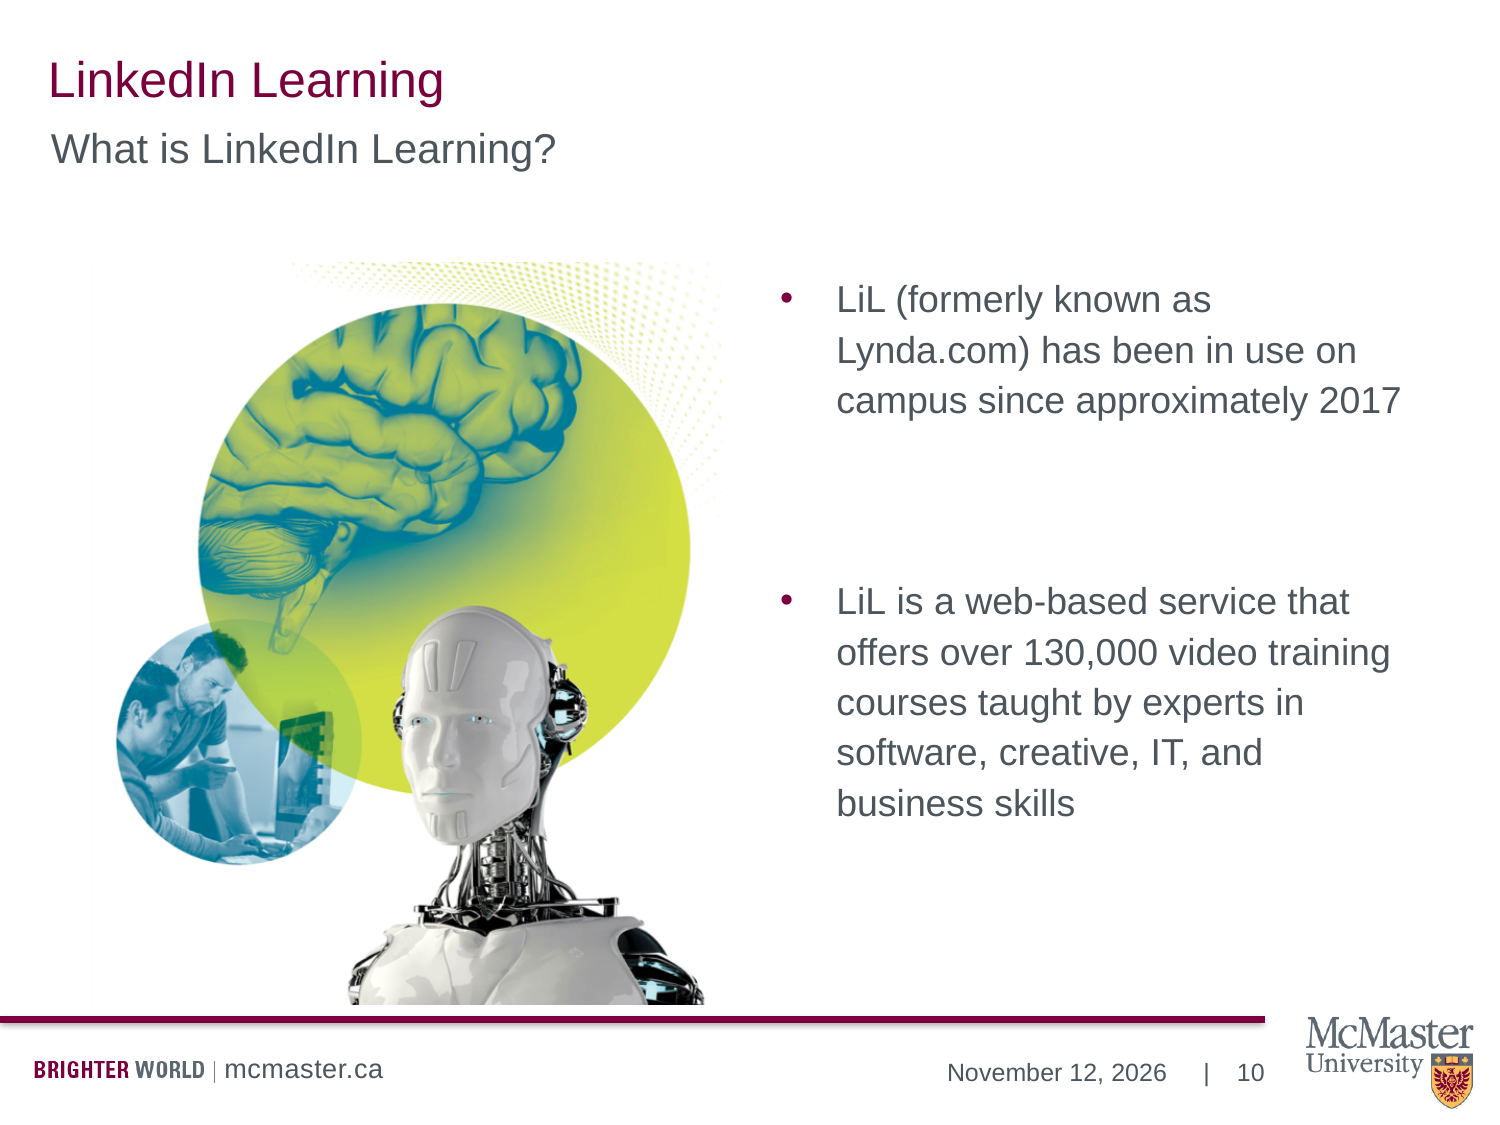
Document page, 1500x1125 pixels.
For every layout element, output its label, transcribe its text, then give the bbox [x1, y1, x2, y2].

list What is LinkedIn Learning? [33, 108, 1474, 245]
picture [1306, 1016, 1474, 1109]
picture [32, 1059, 220, 1083]
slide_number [861, 1041, 1183, 1101]
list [90, 262, 722, 1006]
title LinkedIn Learning [32, 0, 1474, 108]
list LiL (formerly known as Lynda.com) has been in use on campus since approximately 2017 LiL is a web-based service that offers over 130,000 video training courses taught by experts in software, creative, IT, and business skills [762, 262, 1425, 1005]
slide_number 10 [1186, 1041, 1265, 1101]
